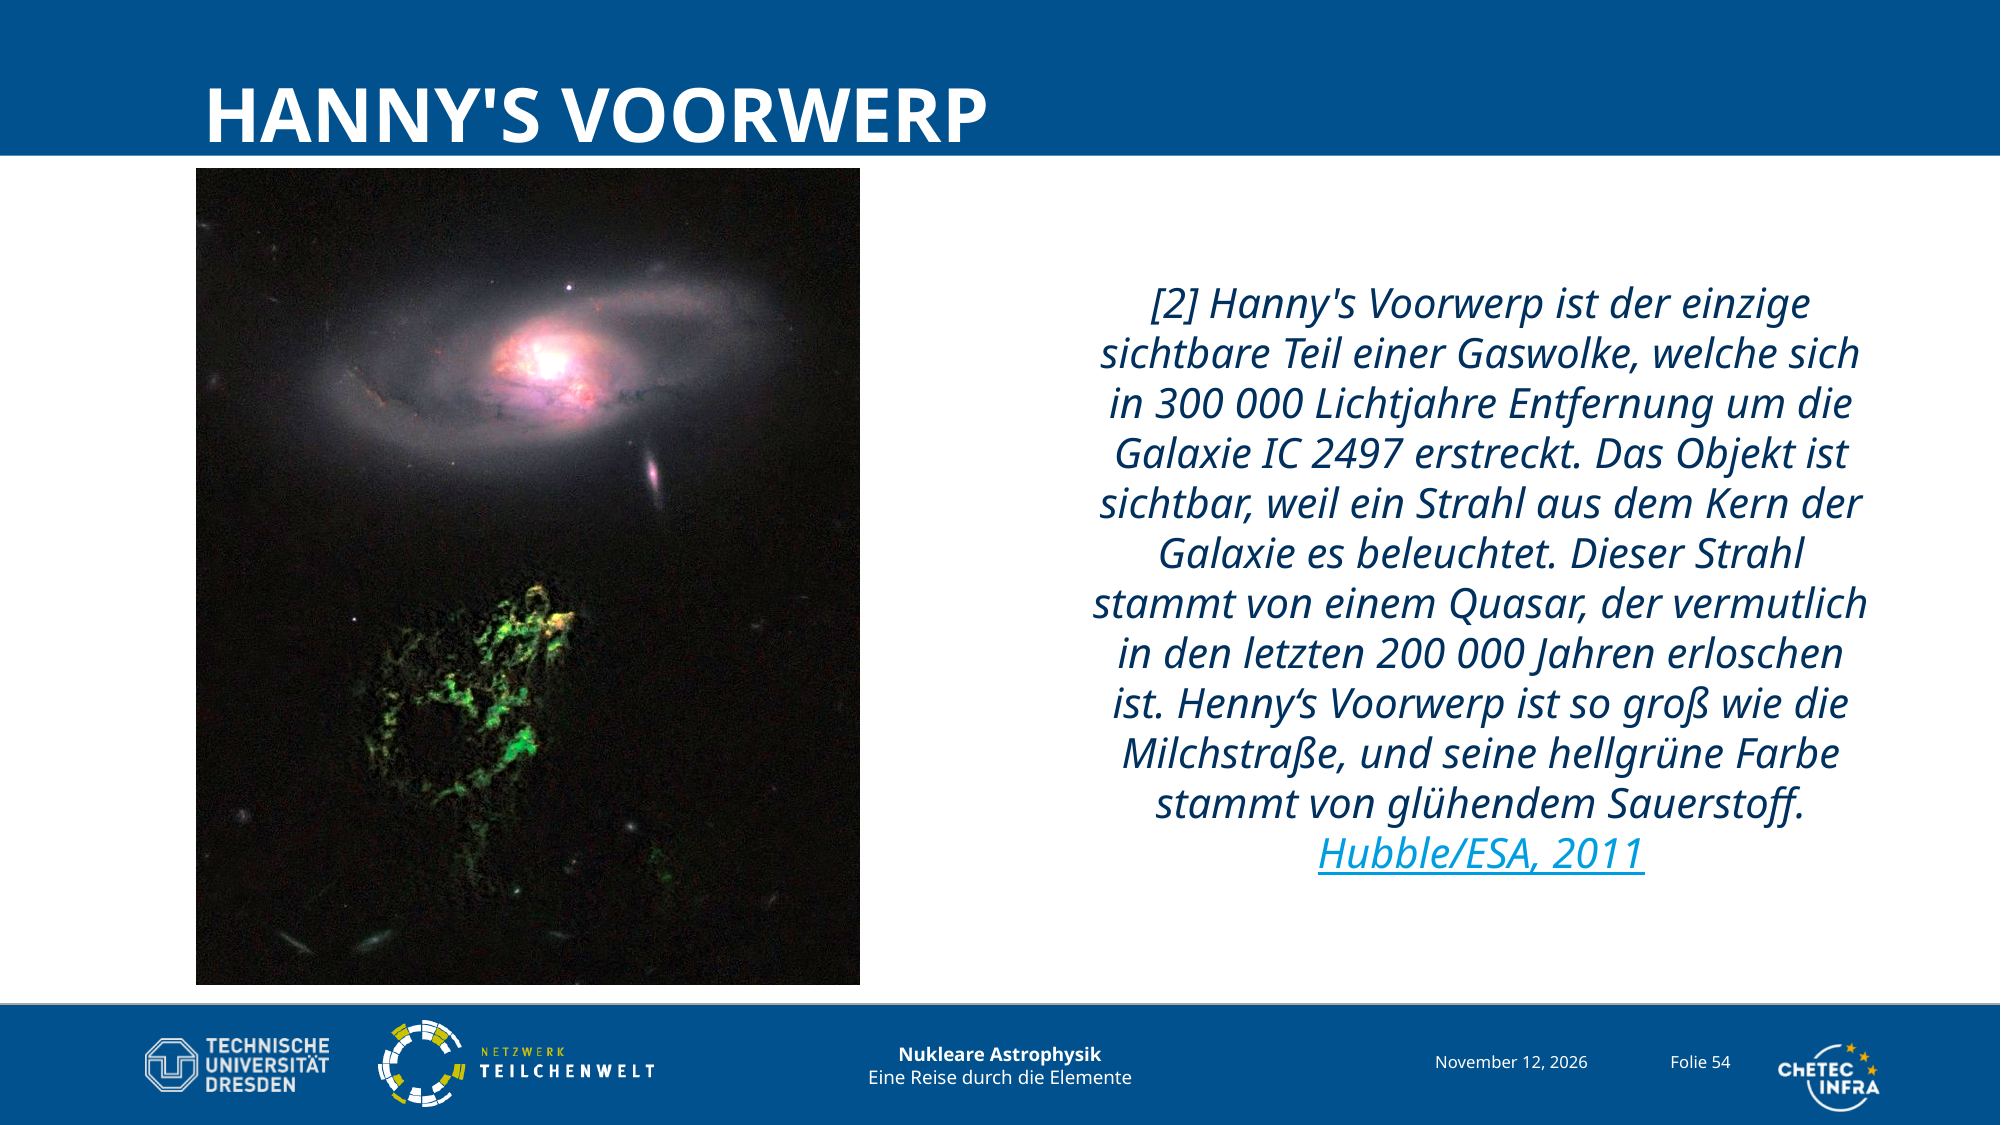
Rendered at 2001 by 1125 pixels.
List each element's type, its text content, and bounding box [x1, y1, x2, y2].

picture [378, 1020, 654, 1107]
text_box [2] Hanny's Voorwerp ist der einzige sichtbare Teil einer Gaswolke, welche sich in 300 000 Lichtjahre Entfernung um die Galaxie IC 2497 erstreckt. Das Objekt ist sichtbar, weil ein Strahl aus dem Kern der Galaxie es beleuchtet. Dieser Strahl stammt von einem Quasar, der vermutlich in den letzten 200 000 Jahren erloschen ist. Henny‘s Voorwerp ist so groß wie die Milchstraße, und seine hellgrüne Farbe stammt von glühendem Sauerstoff. Hubble/ESA, 2011 [1074, 269, 1888, 892]
text_box Hanny's Voorwerp [203, 56, 1880, 169]
picture [195, 168, 860, 986]
picture [1778, 1033, 1880, 1121]
